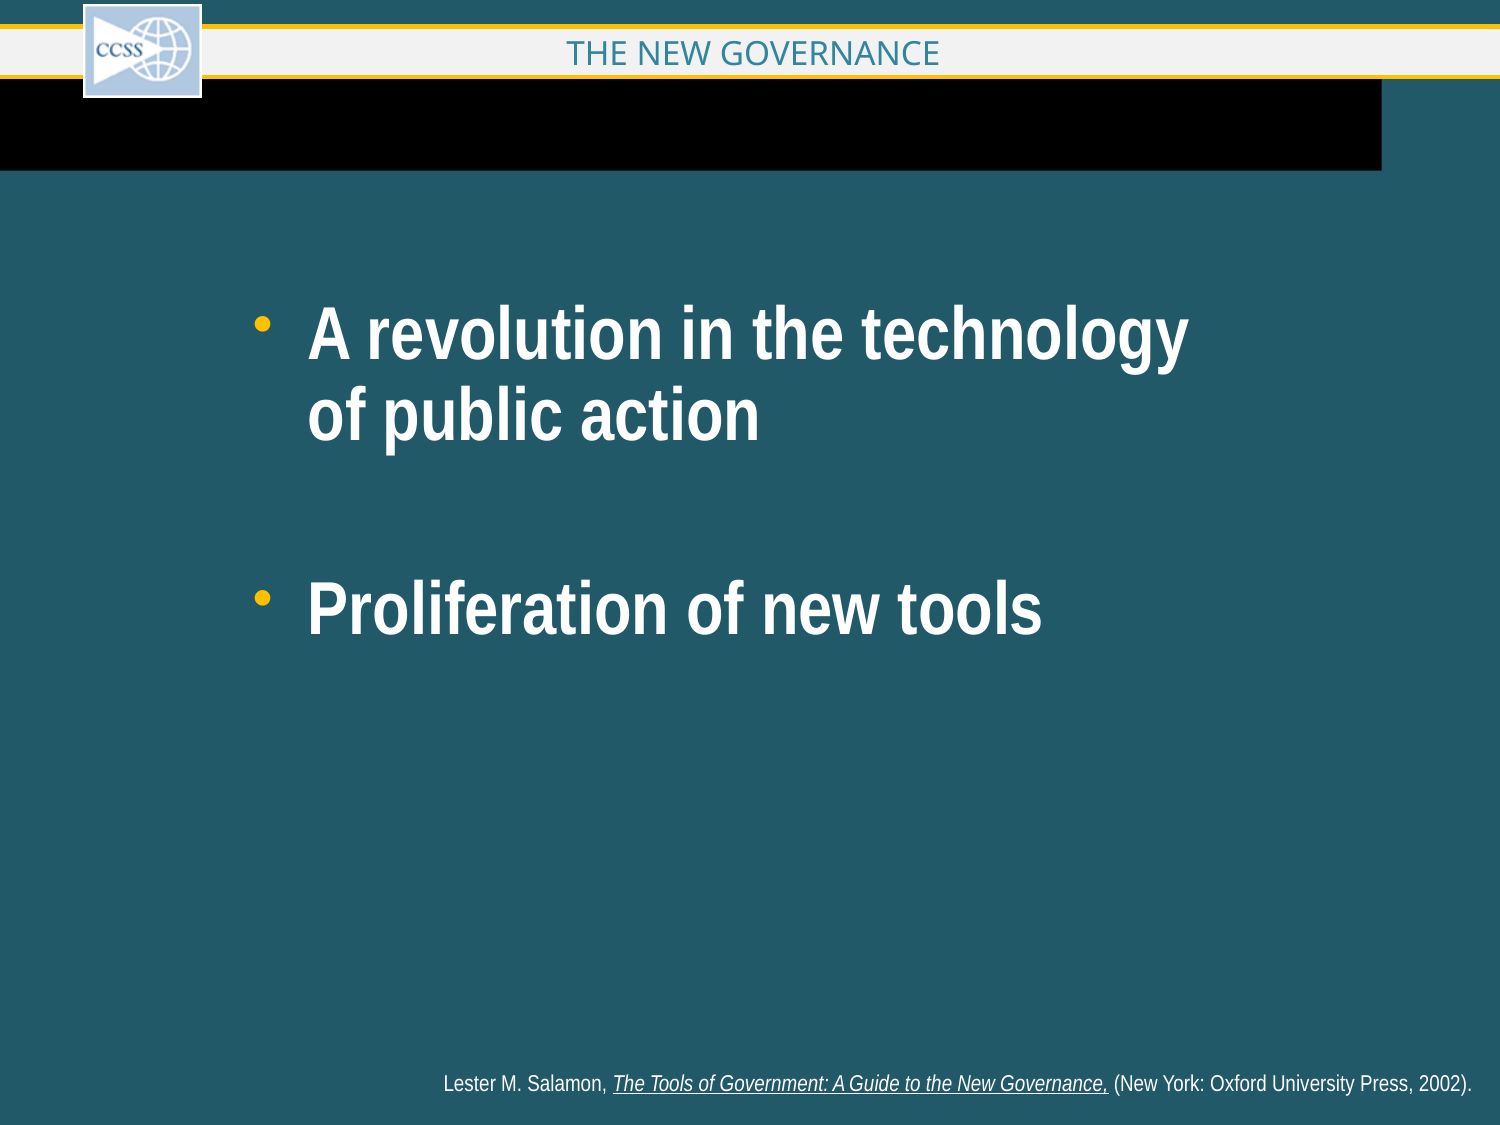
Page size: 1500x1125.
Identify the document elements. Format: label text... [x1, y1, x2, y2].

text_box Lester M. Salamon, The Tools of Government: A Guide to the New Governance, (New York: Oxford University Press, 2002). [87, 1052, 1488, 1113]
list A revolution in the technology of public action Proliferation of new tools [237, 287, 1326, 801]
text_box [0, 4, 1500, 171]
